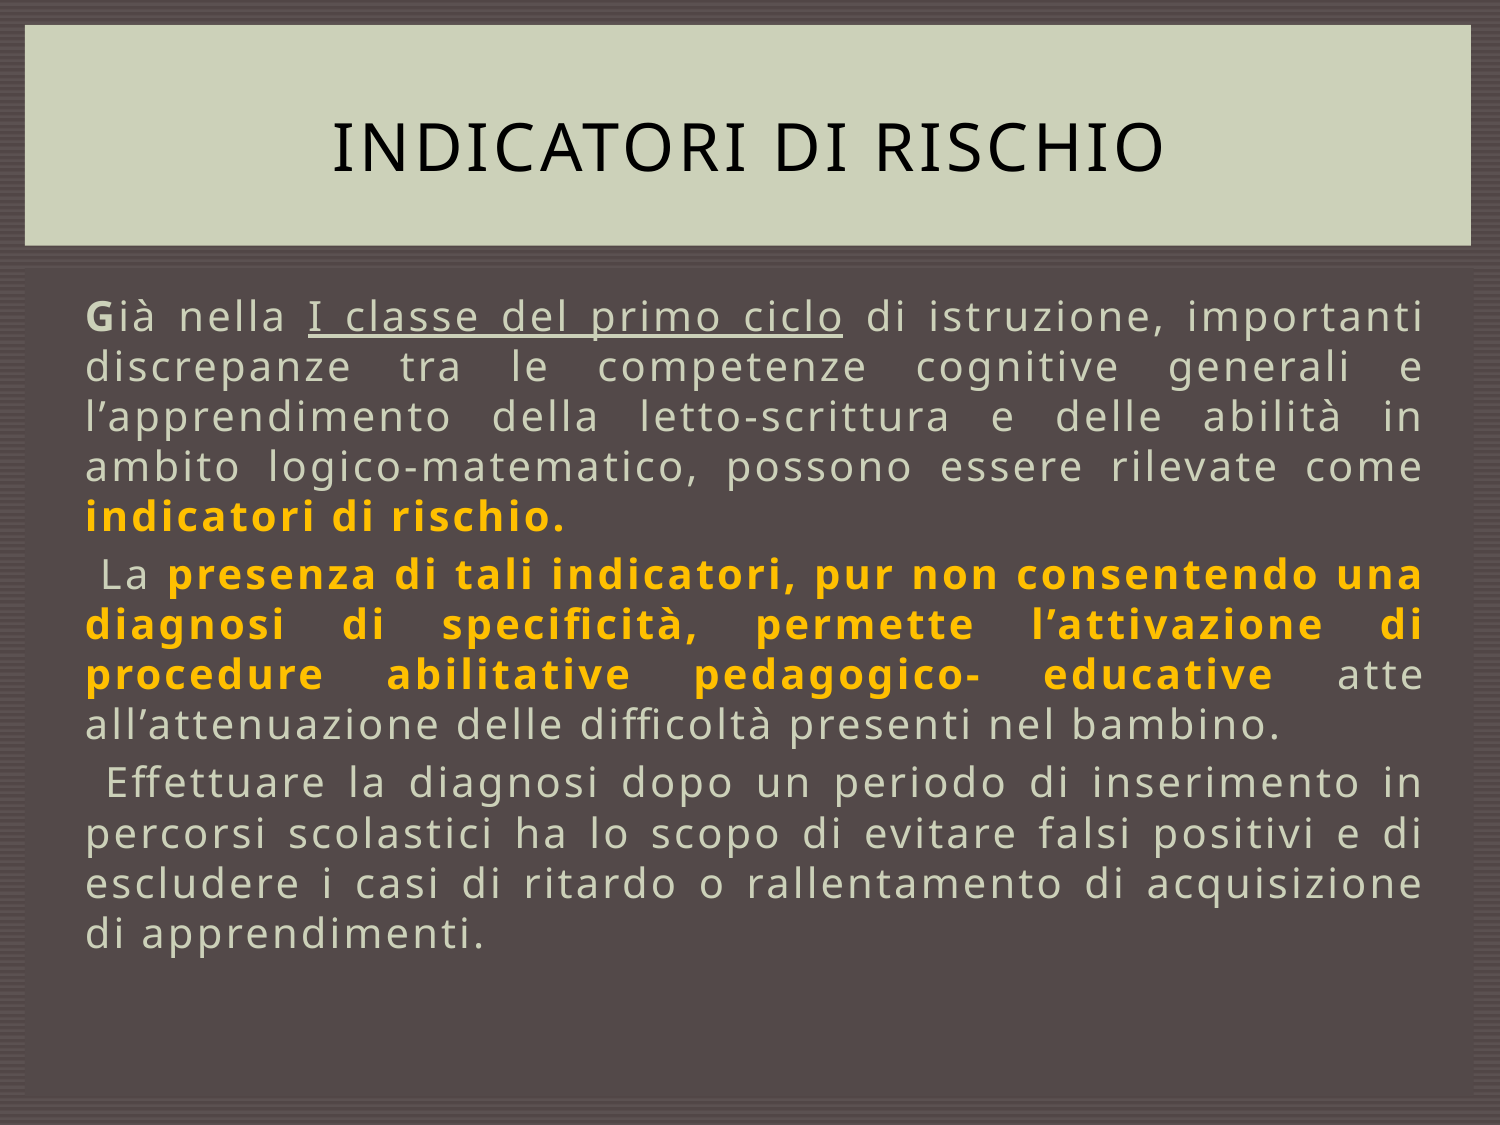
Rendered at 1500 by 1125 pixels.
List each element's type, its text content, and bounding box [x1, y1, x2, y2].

title Indicatori di rischio [62, 58, 1438, 232]
list Già nella I classe del primo ciclo di istruzione, importanti discrepanze tra le competenze cognitive generali e l’apprendimento della letto-scrittura e delle abilità in ambito logico-matematico, possono essere rilevate come indicatori di rischio. La presenza di tali indicatori, pur non consentendo una diagnosi di specificità, permette l’attivazione di procedure abilitative pedagogico- educative atte all’attenuazione delle difficoltà presenti nel bambino. Effettuare la diagnosi dopo un periodo di inserimento in percorsi scolastici ha lo scopo di evitare falsi positivi e di escludere i casi di ritardo o rallentamento di acquisizione di apprendimenti. [62, 281, 1442, 1005]
